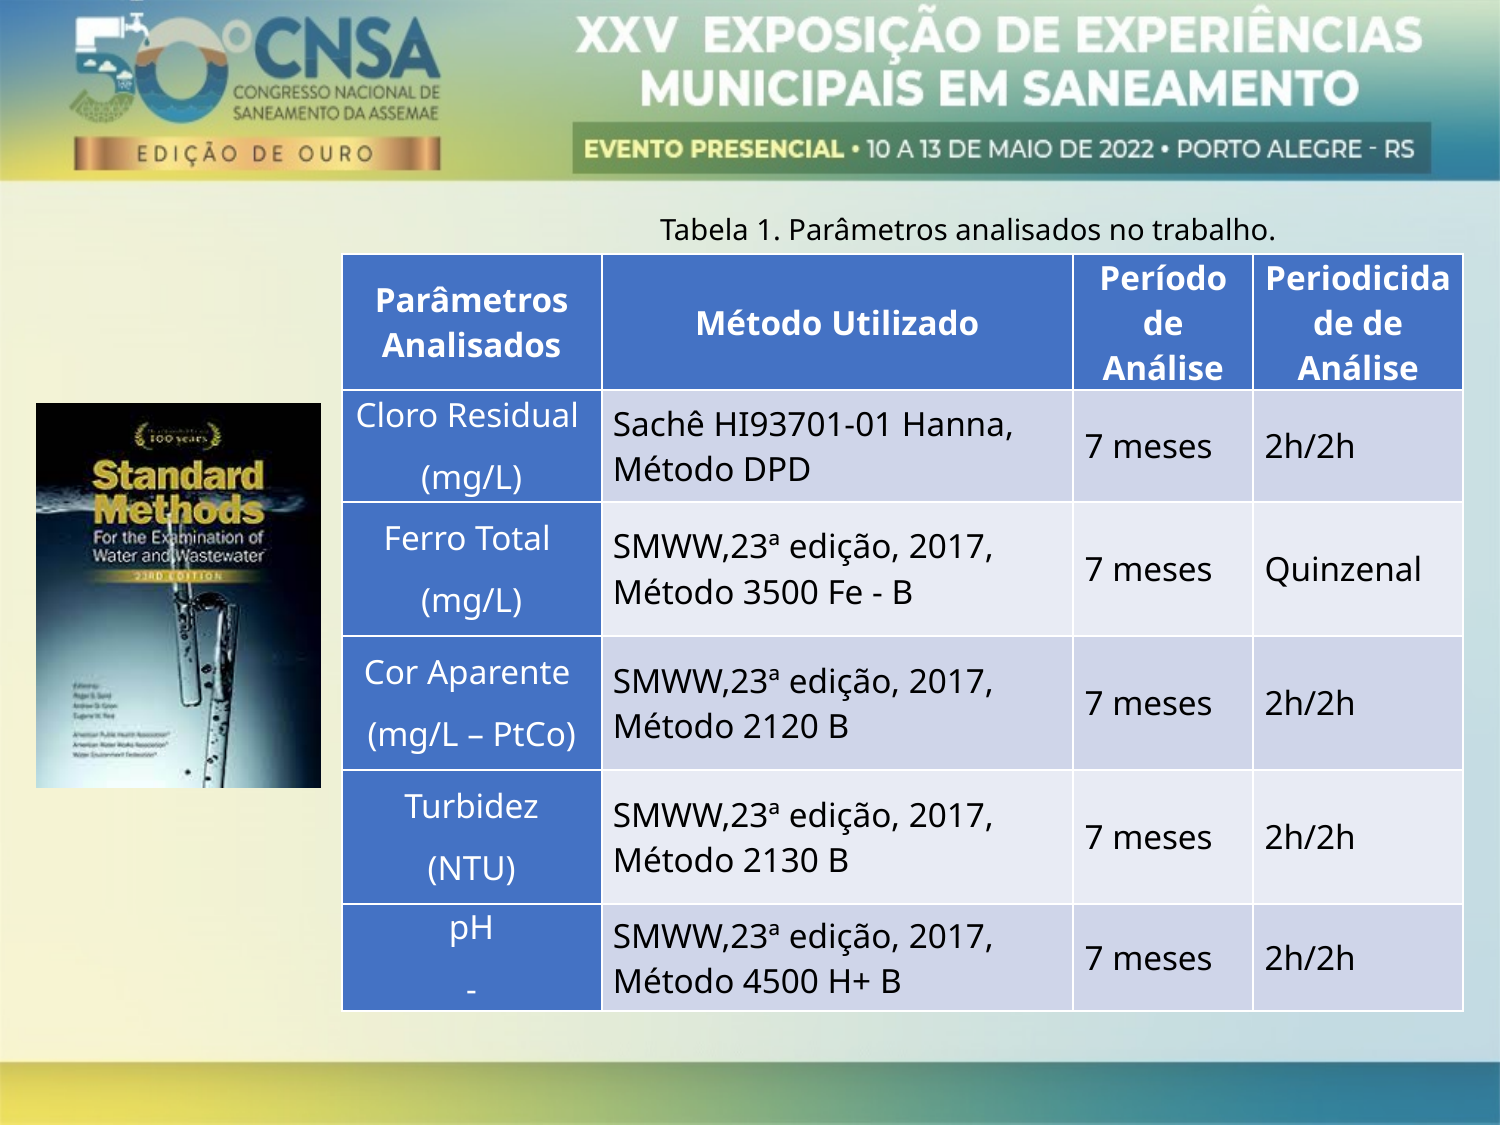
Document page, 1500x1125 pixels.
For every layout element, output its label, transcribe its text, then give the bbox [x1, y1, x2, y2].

table_cell Cloro Residual (mg/L) [343, 391, 601, 501]
table_cell Turbidez (NTU) [343, 771, 601, 903]
table_header Periodicidade de Análise [1254, 255, 1462, 389]
table_cell 2h/2h [1254, 771, 1462, 903]
table_cell 2h/2h [1254, 905, 1462, 1010]
table_cell 7 meses [1074, 905, 1252, 1010]
table_cell 7 meses [1074, 637, 1252, 769]
table_cell SMWW,23ª edição, 2017, Método 2130 B [603, 771, 1072, 903]
table_cell Cor Aparente (mg/L – PtCo) [343, 637, 601, 769]
table_header Parâmetros Analisados [343, 255, 601, 389]
table_cell 7 meses [1074, 391, 1252, 501]
text_box Tabela 1. Parâmetros analisados no trabalho. [645, 203, 1292, 254]
table_cell SMWW,23ª edição, 2017, Método 3500 Fe - B [603, 503, 1072, 635]
table_cell SMWW,23ª edição, 2017, Método 4500 H+ B [603, 905, 1072, 1010]
table_cell 2h/2h [1254, 391, 1462, 501]
table_header Período de Análise [1074, 255, 1252, 389]
table_cell 7 meses [1074, 771, 1252, 903]
table_cell SMWW,23ª edição, 2017, Método 2120 B [603, 637, 1072, 769]
table_cell Sachê HI93701-01 Hanna, Método DPD [603, 391, 1072, 501]
table_cell pH - [343, 905, 601, 1010]
table_cell 2h/2h [1254, 637, 1462, 769]
table_cell Ferro Total (mg/L) [343, 503, 601, 635]
table_header Método Utilizado [603, 255, 1072, 389]
table_cell 7 meses [1074, 503, 1252, 635]
table_cell Quinzenal [1254, 503, 1462, 635]
picture [36, 403, 321, 788]
